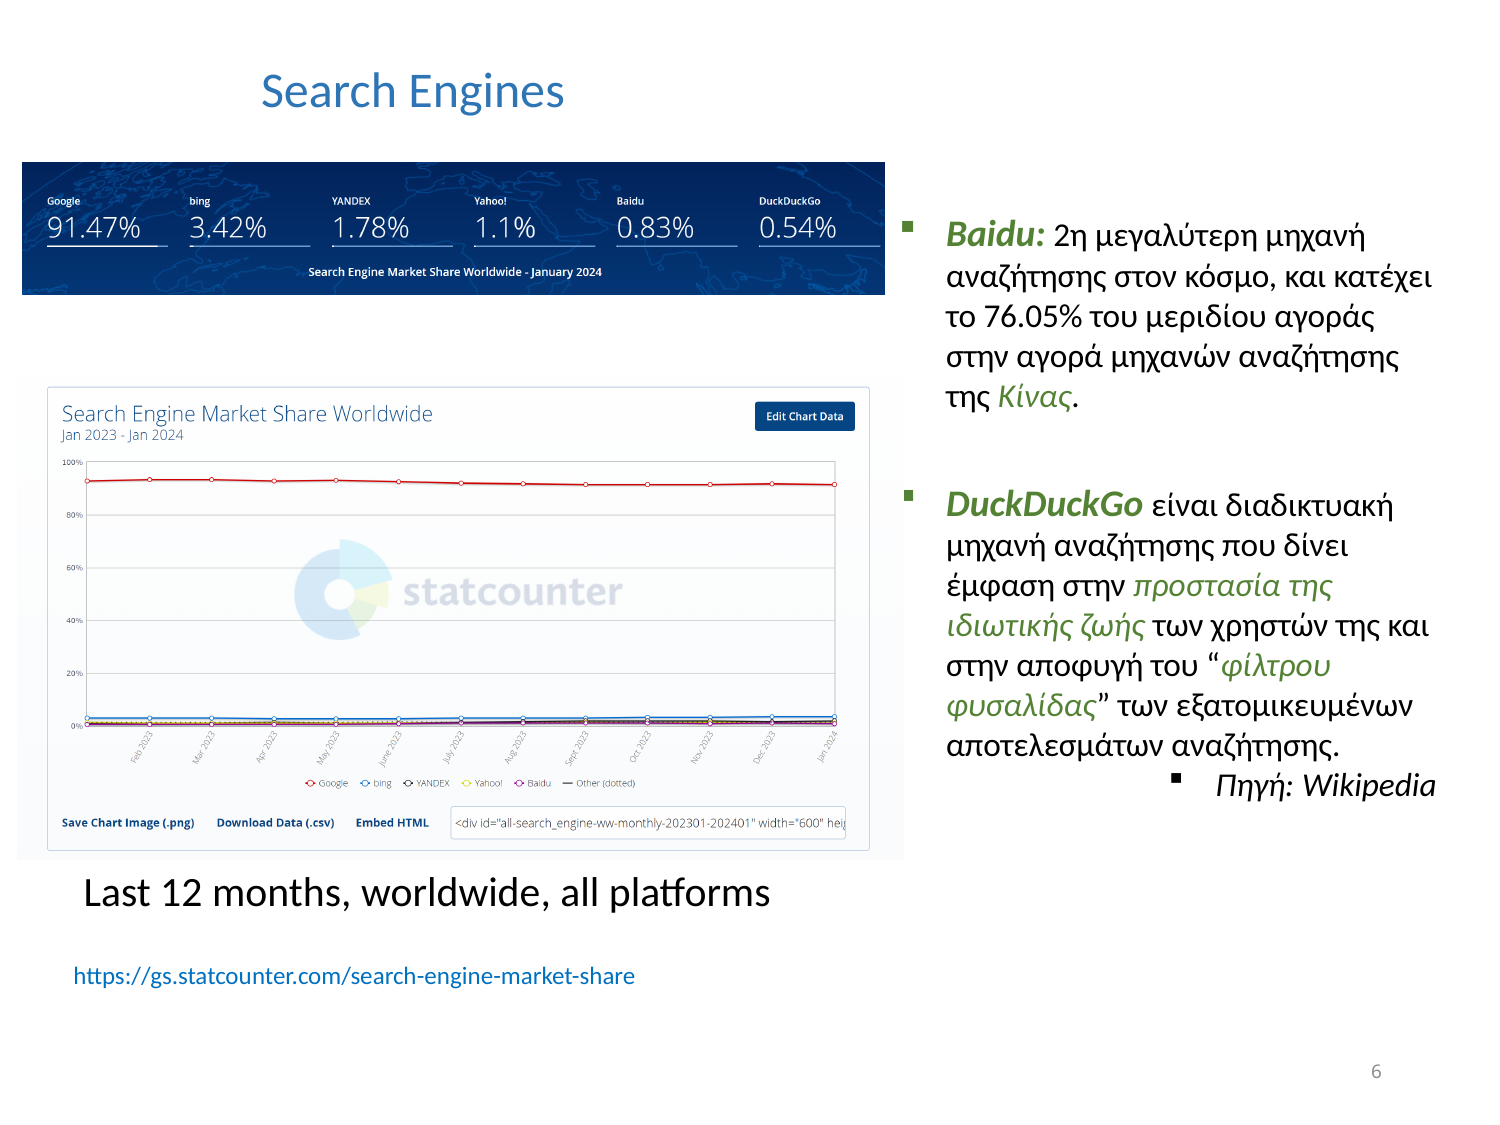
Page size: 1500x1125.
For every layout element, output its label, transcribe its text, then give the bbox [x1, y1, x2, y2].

text_box Last 12 months, worldwide, all platforms [68, 860, 896, 923]
text_box https://gs.statcounter.com/search-engine-market-share [58, 952, 727, 997]
picture [22, 162, 885, 295]
text_box Baidu: 2η μεγαλύτερη μηχανή αναζήτησης στον κόσμο, και κατέχει το 76.05% του μεριδίου αγοράς στην αγορά μηχανών αναζήτησης της Κίνας. DuckDuckGo είναι διαδικτυακή μηχανή αναζήτησης που δίνει έμφαση στην προστασία της ιδιωτικής ζωής των χρηστών της και στην αποφυγή του “φίλτρου φυσαλίδας” των εξατομικευμένων αποτελεσμάτων αναζήτησης. Πηγή: Wikipedia [884, 201, 1452, 811]
text_box Search Engines [58, 50, 768, 125]
picture [17, 375, 904, 860]
slide_number 6 [1059, 1042, 1397, 1103]
